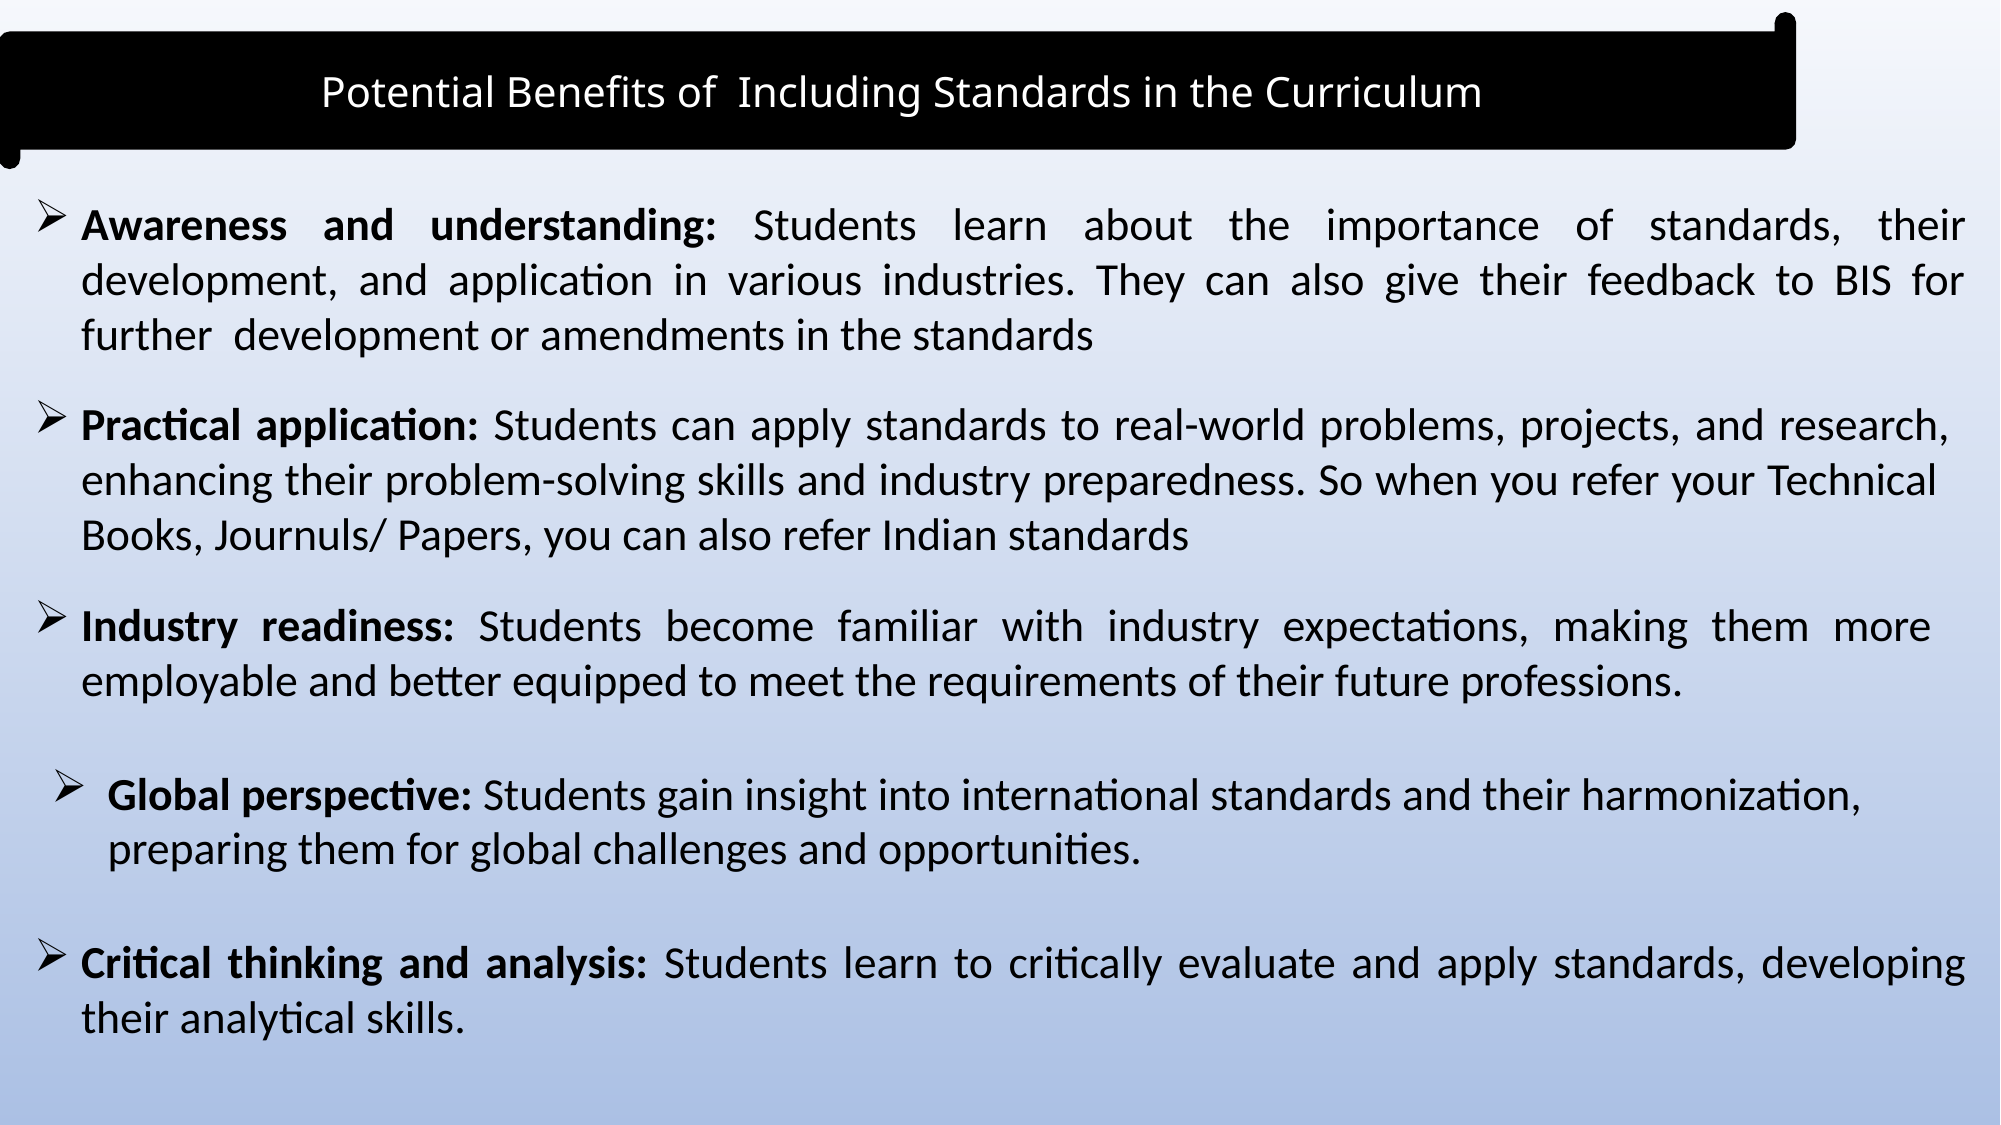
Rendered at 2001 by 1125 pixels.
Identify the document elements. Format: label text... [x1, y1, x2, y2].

text_box Practical application: Students can apply standards to real-world problems, projects, and research, enhancing their problem-solving skills and industry preparedness. So when you refer your Technical Books, Journuls/ Papers, you can also refer Indian standards [19, 387, 1966, 568]
text_box Global perspective: Students gain insight into international standards and their harmonization, preparing them for global challenges and opportunities. [36, 756, 1966, 882]
text_box Critical thinking and analysis: Students learn to critically evaluate and apply standards, developing their analytical skills. [19, 925, 1982, 1051]
text_box Awareness and understanding: Students learn about the importance of standards, their development, and application in various industries. They can also give their feedback to BIS for further development or amendments in the standards [19, 186, 1982, 367]
text_box Potential Benefits of Including Standards in the Curriculum [0, 12, 1797, 170]
text_box Industry readiness: Students become familiar with industry expectations, making them more employable and better equipped to meet the requirements of their future professions. [19, 588, 1948, 713]
